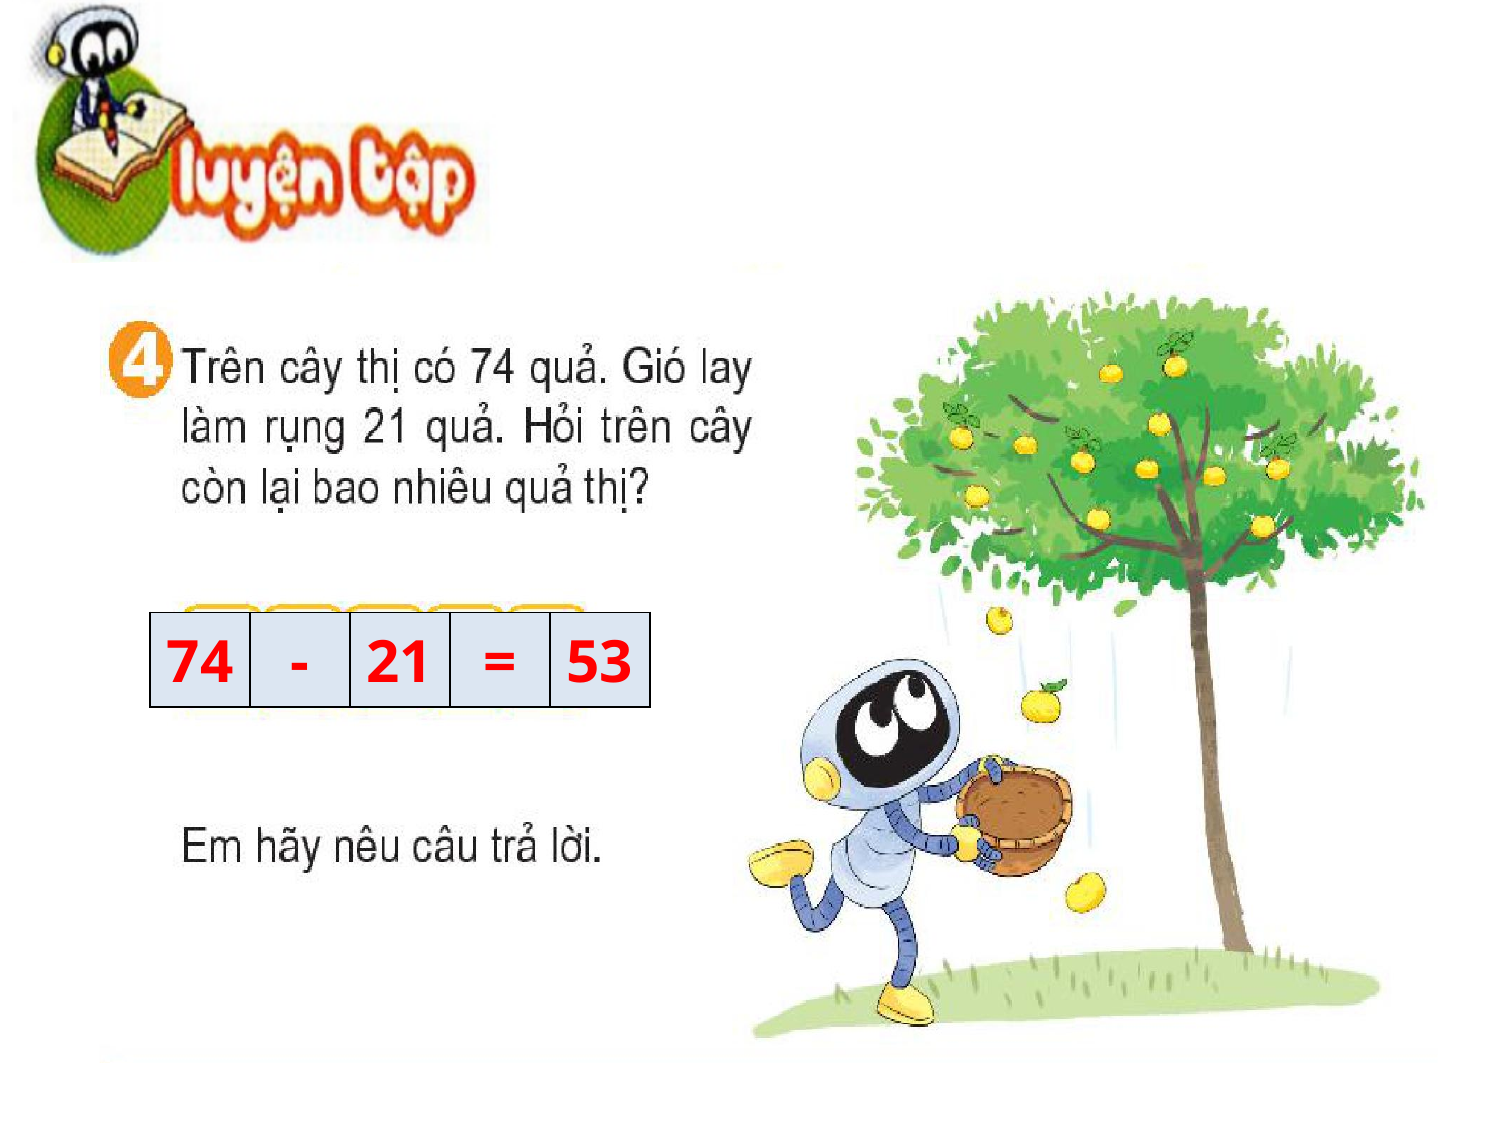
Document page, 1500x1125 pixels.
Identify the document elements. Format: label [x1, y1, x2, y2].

picture [12, 0, 1438, 1063]
